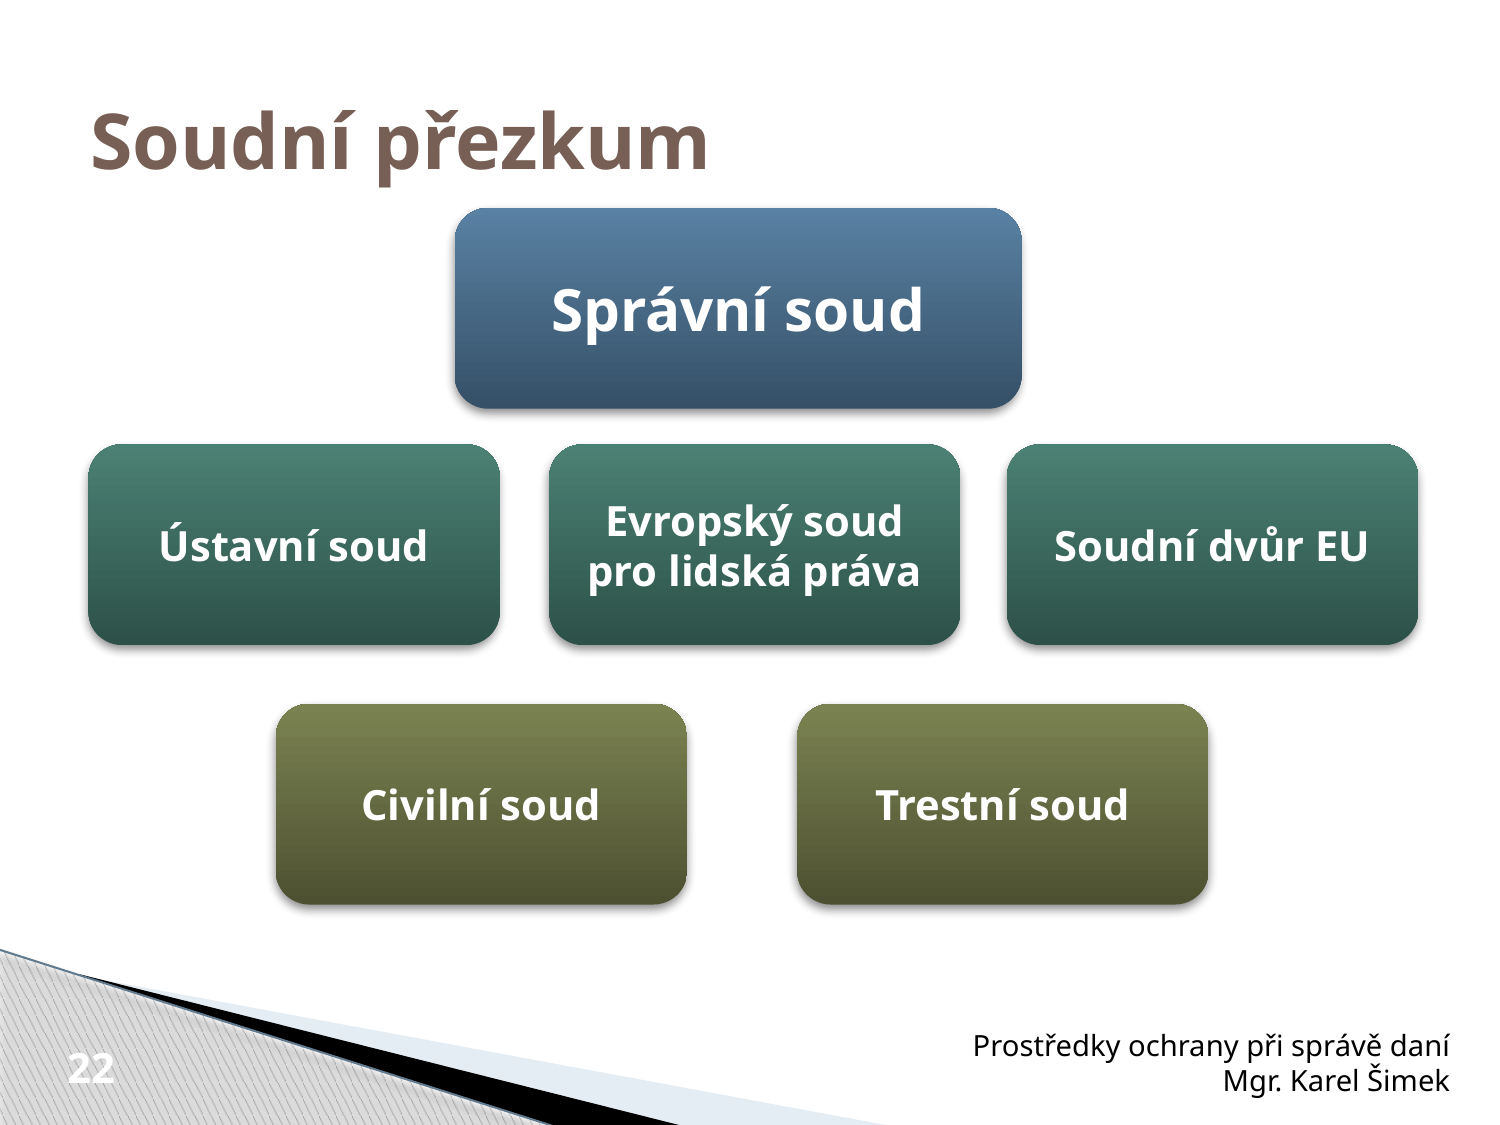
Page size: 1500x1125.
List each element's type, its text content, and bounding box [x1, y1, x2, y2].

title Soudní přezkum [75, 45, 1425, 233]
text_box Trestní soud [797, 703, 1209, 905]
text_box 22 [53, 1034, 276, 1107]
text_box Správní soud [454, 207, 1022, 409]
text_box Civilní soud [275, 703, 688, 905]
text_box Soudní dvůr EU [1006, 444, 1419, 646]
text_box Ústavní soud [88, 444, 500, 646]
text_box Prostředky ochrany při správě daní Mgr. Karel Šimek [738, 1019, 1465, 1105]
text_box Evropský soud pro lidská práva [549, 444, 961, 646]
